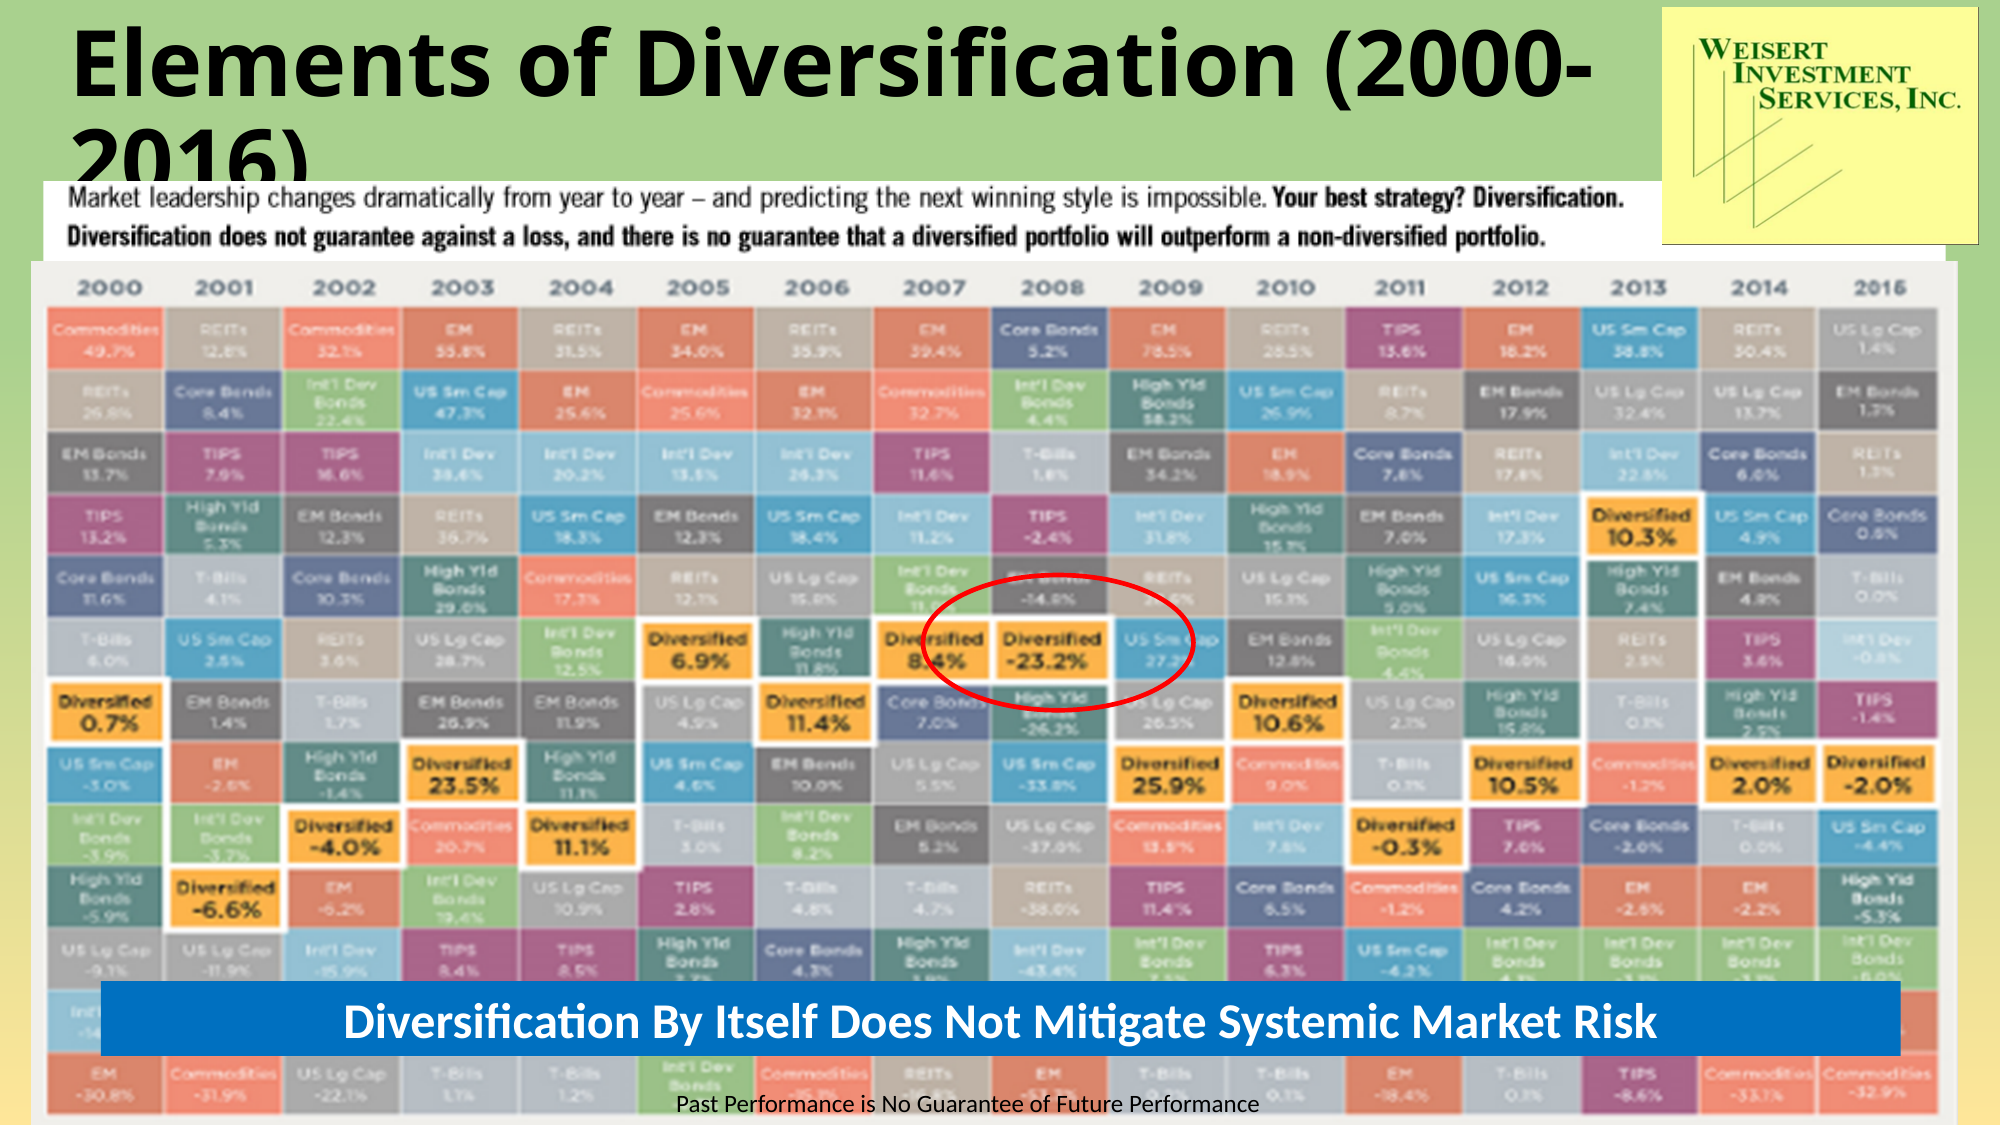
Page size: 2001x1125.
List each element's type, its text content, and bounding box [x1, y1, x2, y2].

picture [31, 7, 1979, 1125]
title Elements of Diversification (2000-2016) [54, 7, 1662, 181]
